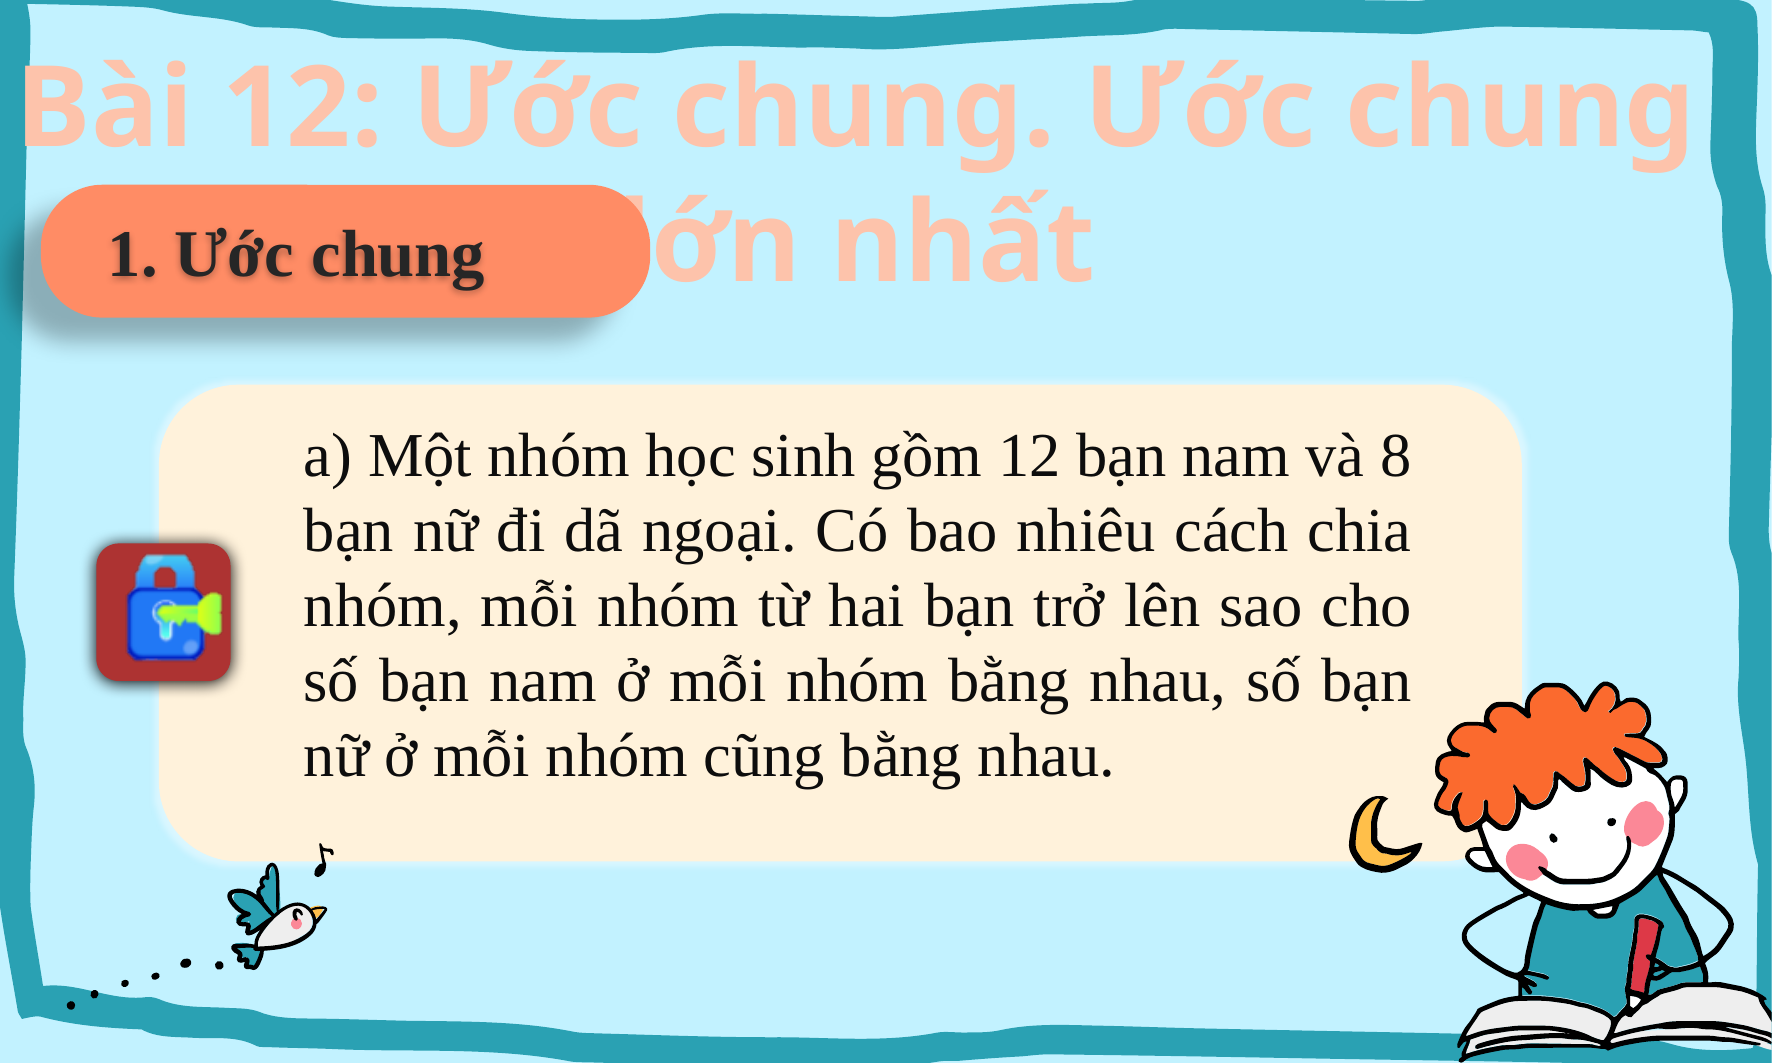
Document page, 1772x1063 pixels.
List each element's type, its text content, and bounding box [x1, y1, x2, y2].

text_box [96, 384, 1523, 862]
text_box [62, 842, 335, 1033]
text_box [1348, 680, 1772, 1063]
text_box Bài 12: Ước chung. Ước chung lớn nhất [0, 26, 1736, 312]
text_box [40, 184, 651, 318]
